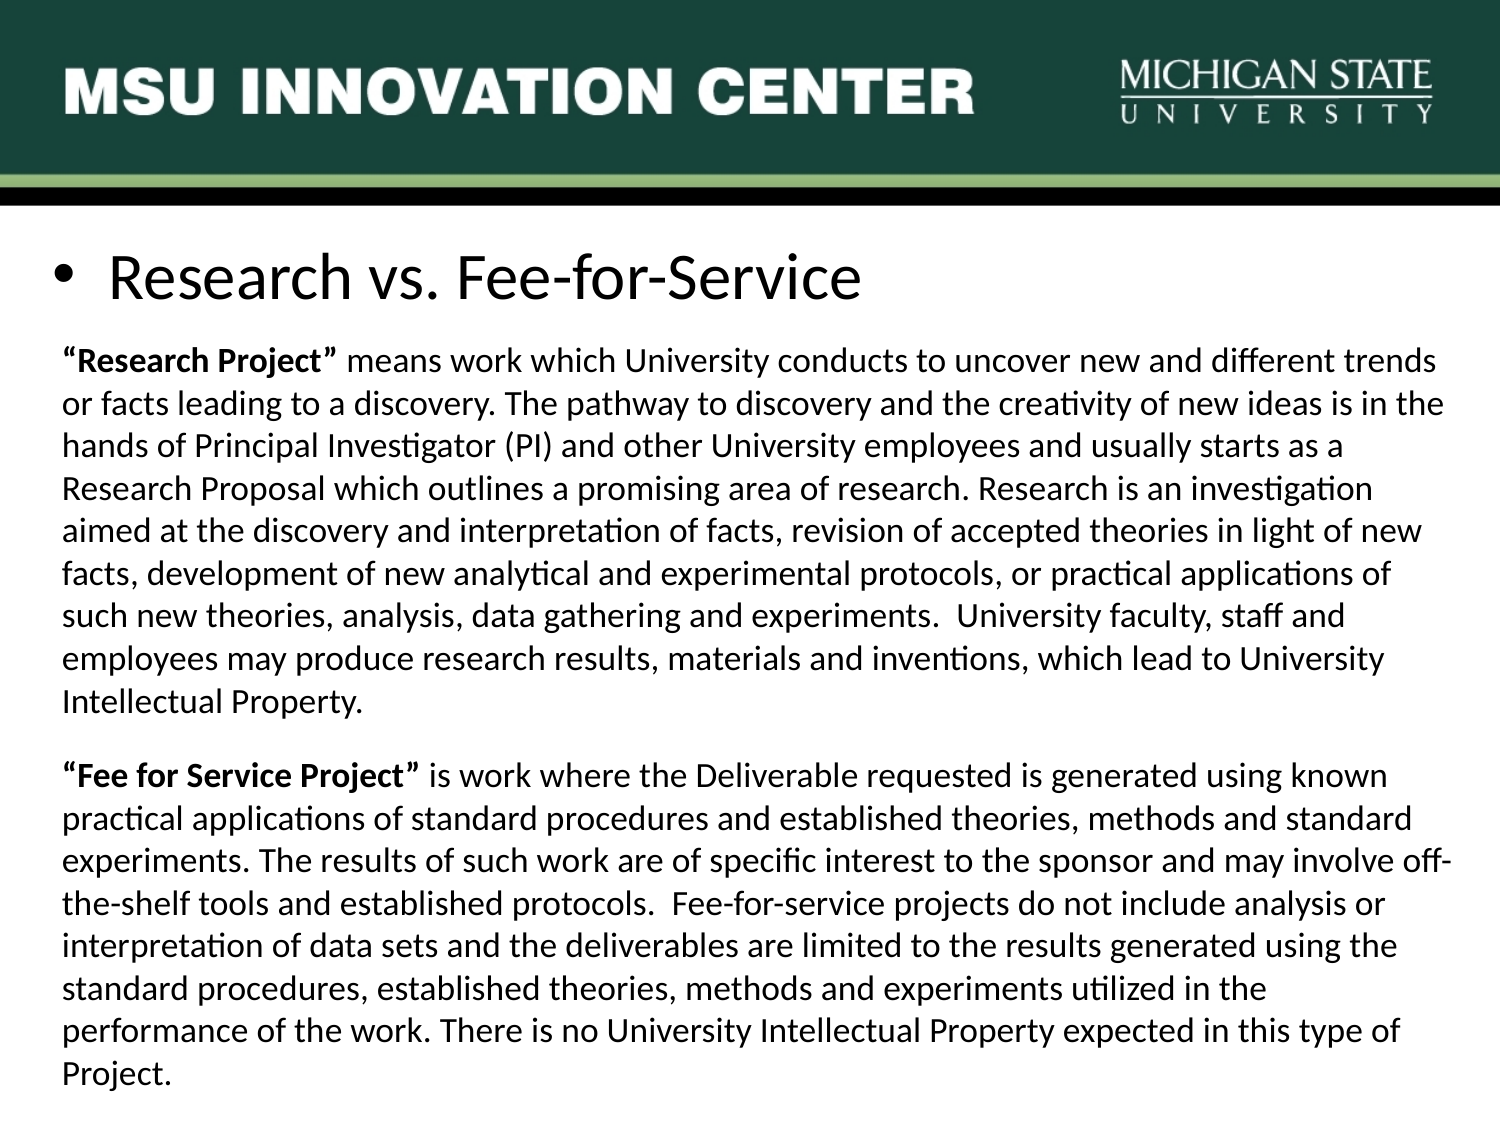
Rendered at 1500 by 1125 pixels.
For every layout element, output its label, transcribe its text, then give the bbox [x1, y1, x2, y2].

list Research vs. Fee-for-Service “Research Project” means work which University conducts to uncover new and different trends or facts leading to a discovery. The pathway to discovery and the creativity of new ideas is in the hands of Principal Investigator (PI) and other University employees and usually starts as a Research Proposal which outlines a promising area of research. Research is an investigation aimed at the discovery and interpretation of facts, revision of accepted theories in light of new facts, development of new analytical and experimental protocols, or practical applications of such new theories, analysis, data gathering and experiments. University faculty, staff and employees may produce research results, materials and inventions, which lead to University Intellectual Property. “Fee for Service Project” is work where the Deliverable requested is generated using known practical applications of standard procedures and established theories, methods and standard experiments. The results of such work are of specific interest to the sponsor and may involve off-the-shelf tools and established protocols. Fee-for-service projects do not include analysis or interpretation of data sets and the deliverables are limited to the results generated using the standard procedures, established theories, methods and experiments utilized in the performance of the work. There is no University Intellectual Property expected in this type of Project. [37, 224, 1476, 1051]
picture [0, 0, 1500, 207]
